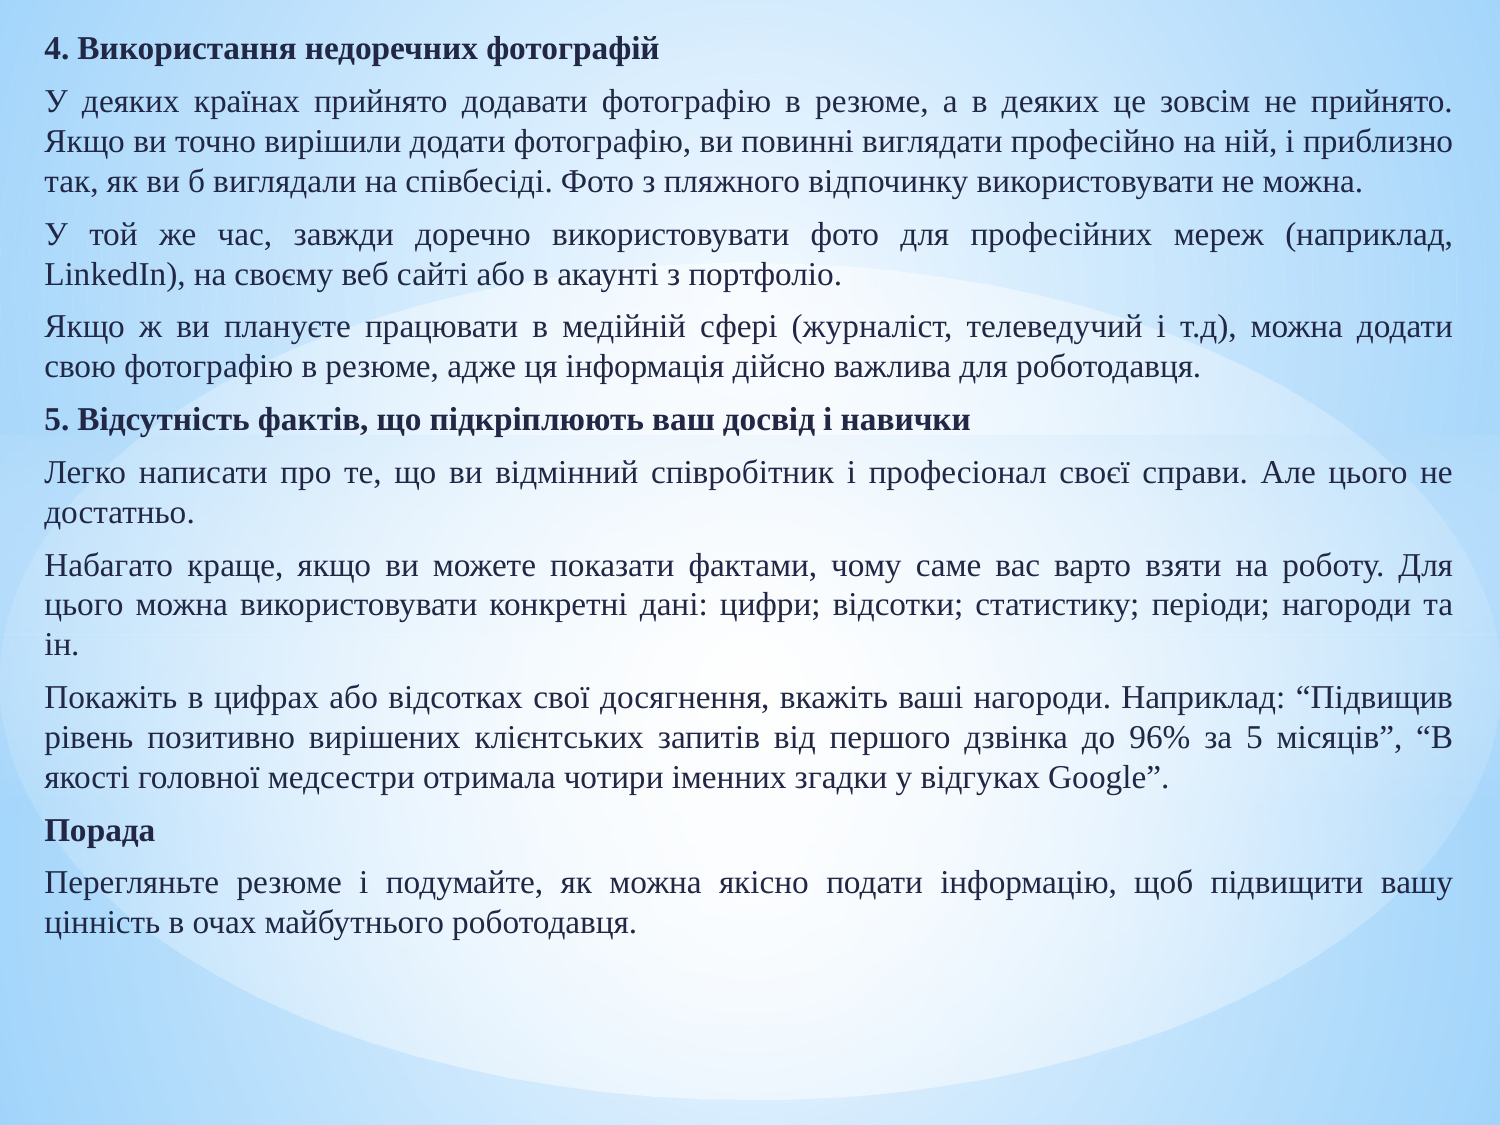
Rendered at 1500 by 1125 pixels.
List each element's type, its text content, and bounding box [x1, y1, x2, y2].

subtitle 4. Використання недоречних фотографій У деяких країнах прийнято додавати фотографію в резюме, а в деяких це зовсім не прийнято. Якщо ви точно вирішили додати фотографію, ви повинні виглядати професійно на ній, і приблизно так, як ви б виглядали на співбесіді. Фото з пляжного відпочинку використовувати не можна. У той же час, завжди доречно використовувати фото для професійних мереж (наприклад, LinkedIn), на своєму веб сайті або в акаунті з портфоліо. Якщо ж ви плануєте працювати в медійній сфері (журналіст, телеведучий і т.д), можна додати свою фотографію в резюме, адже ця інформація дійсно важлива для роботодавця. 5. Відсутність фактів, що підкріплюють ваш досвід і навички Легко написати про те, що ви відмінний співробітник і професіонал своєї справи. Але цього не достатньо. Набагато краще, якщо ви можете показати фактами, чому саме вас варто взяти на роботу. Для цього можна використовувати конкретні дані: цифри; відсотки; статистику; періоди; нагороди та ін. Покажіть в цифрах або відсотках свої досягнення, вкажіть ваші нагороди. Наприклад: “Підвищив рівень позитивно вирішених клієнтських запитів від першого дзвінка до 96% за 5 місяців”, “В якості головної медсестри отримала чотири іменних згадки у відгуках Google”. Порада Перегляньте резюме і подумайте, як можна якісно подати інформацію, щоб підвищити вашу цінність в очах майбутнього роботодавця. [29, 19, 1471, 1083]
